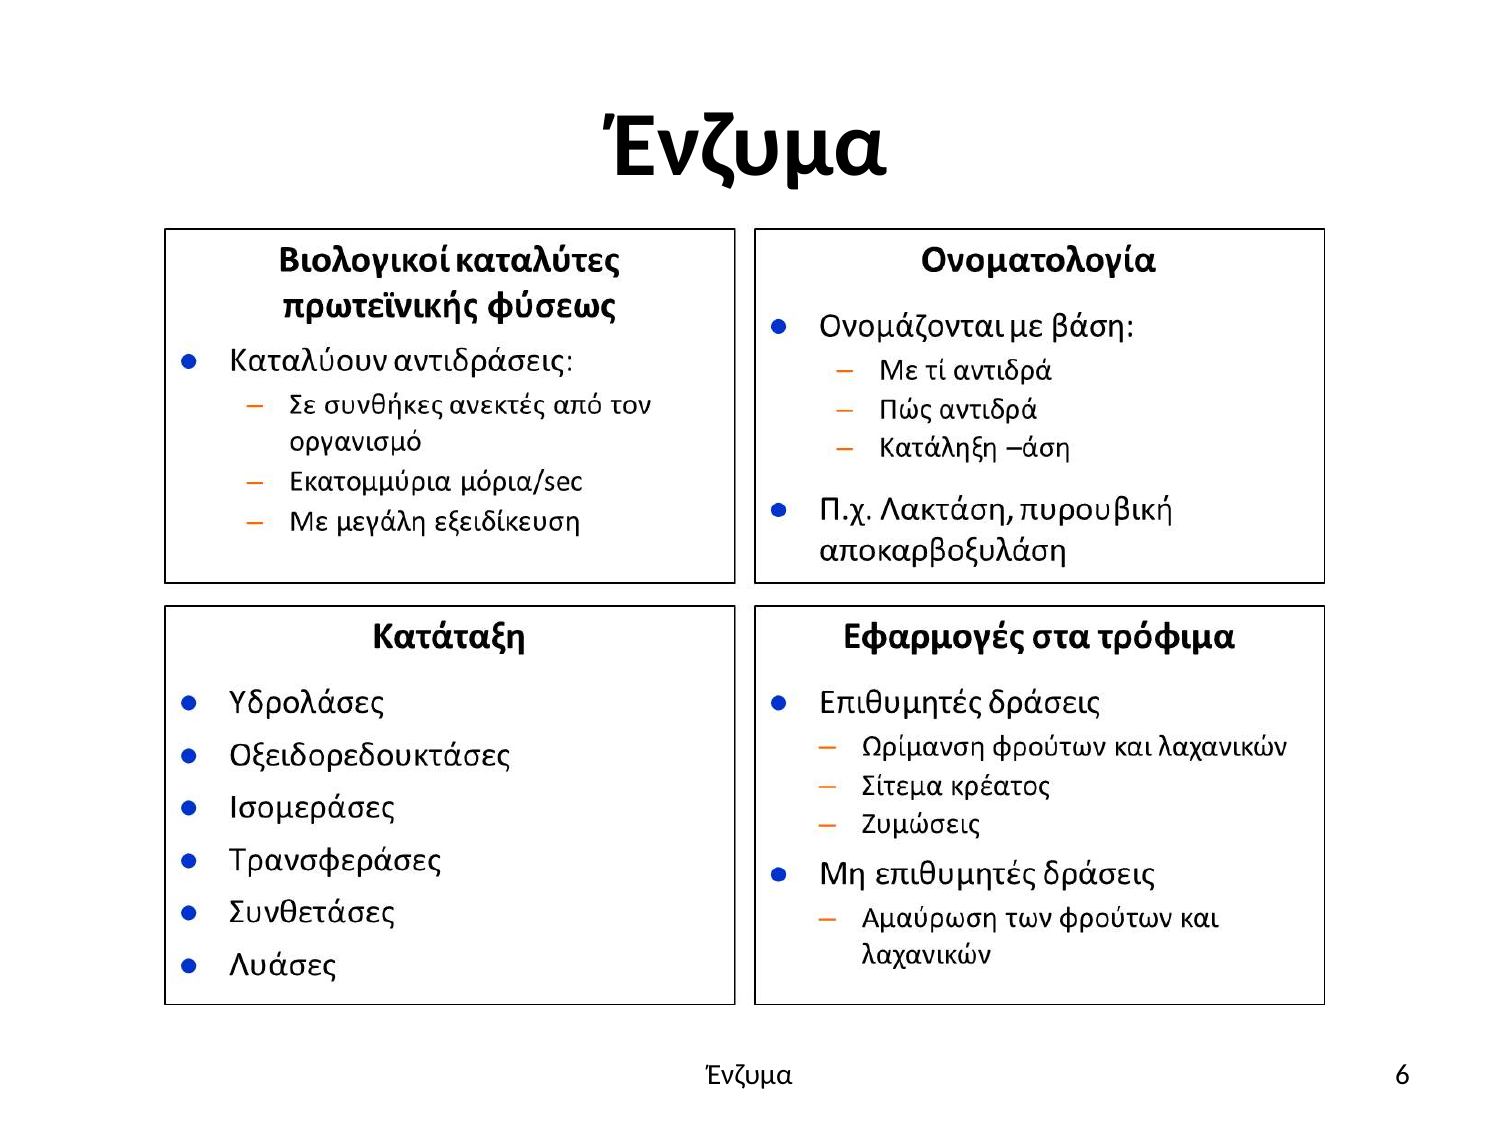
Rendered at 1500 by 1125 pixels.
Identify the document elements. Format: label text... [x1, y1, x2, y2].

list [156, 224, 1326, 1006]
footer Ένζυμα [512, 1042, 988, 1103]
slide_number 6 [1074, 1042, 1425, 1103]
title Ένζυμα [75, 45, 1425, 233]
